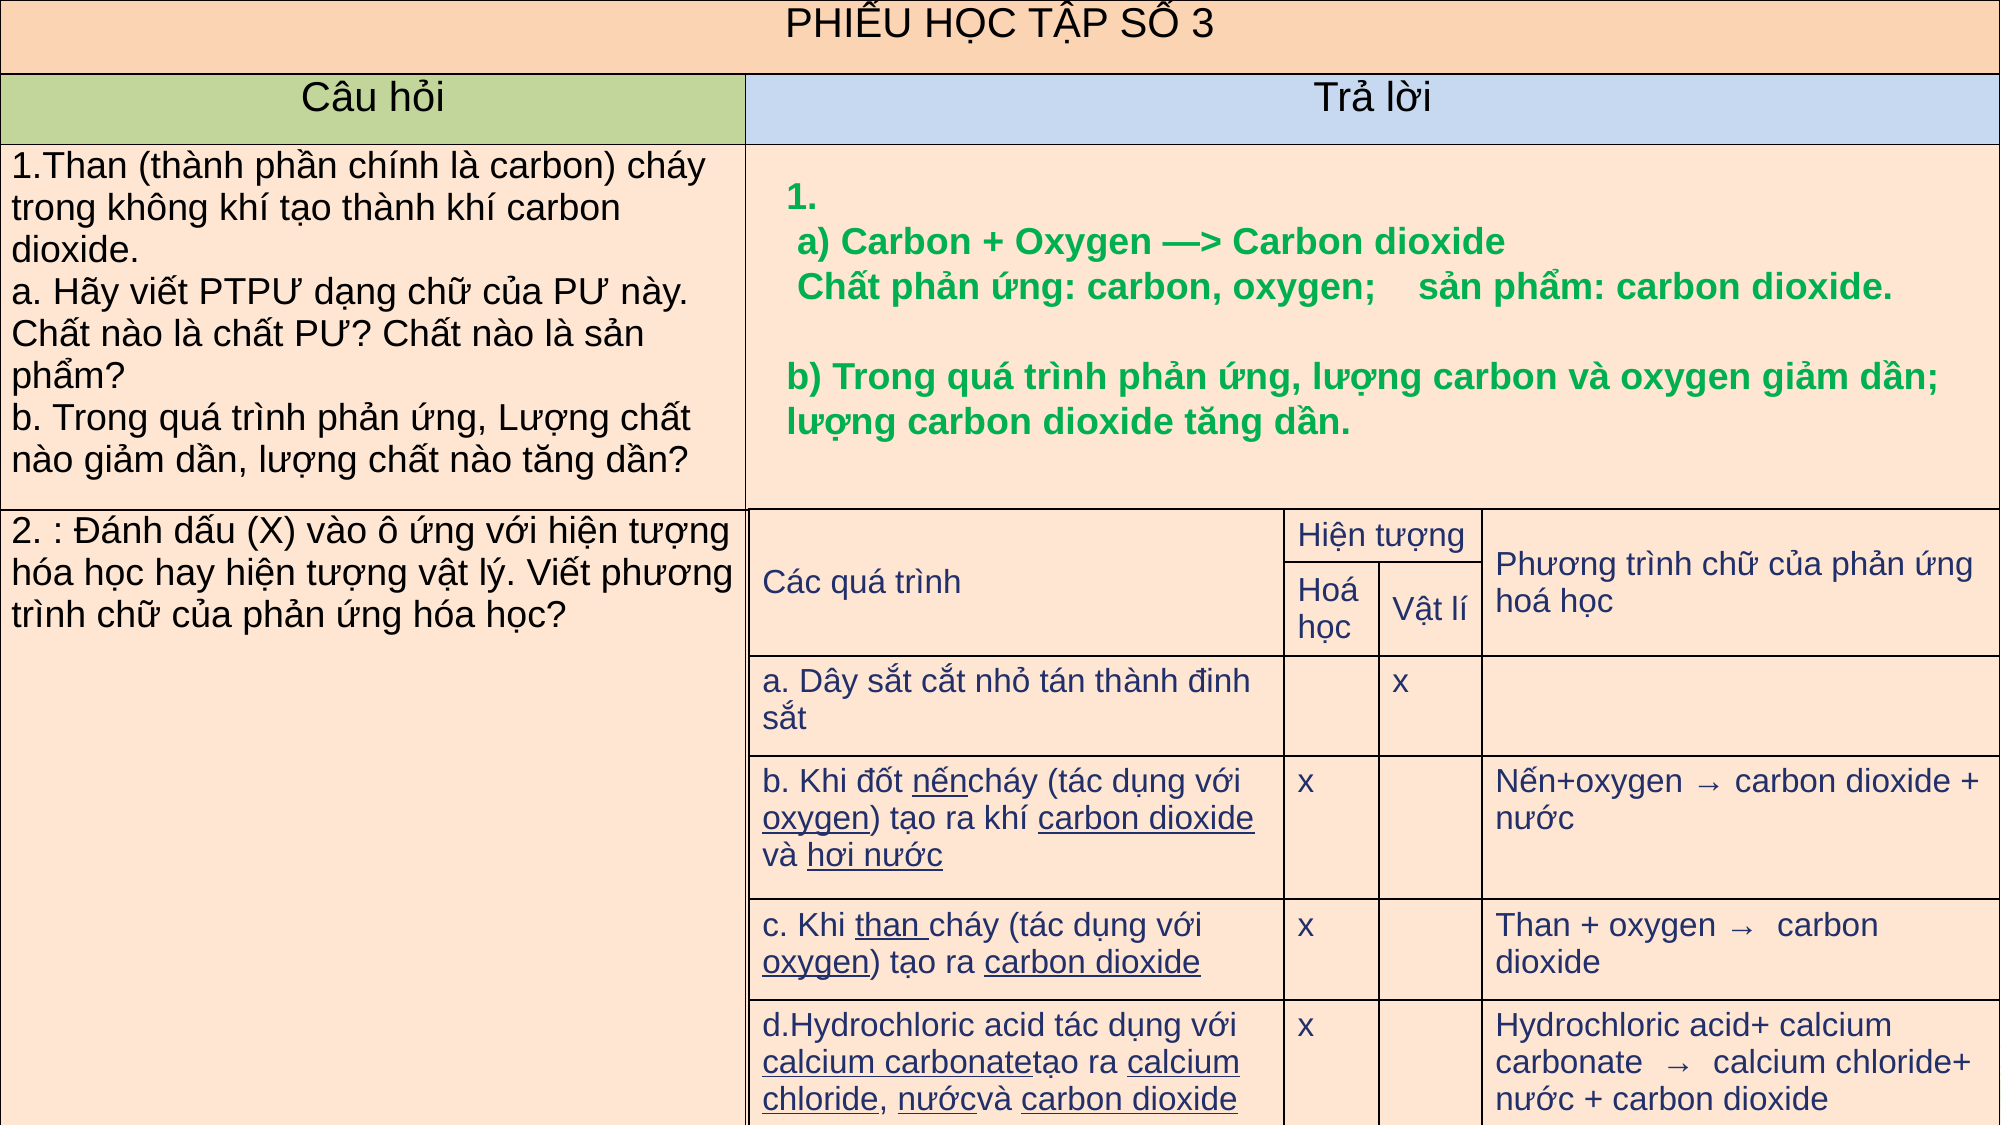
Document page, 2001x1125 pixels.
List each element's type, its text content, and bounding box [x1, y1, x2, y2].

table_cell x [1285, 1001, 1378, 1125]
text_box 1. a) Carbon + Oxygen —> Carbon dioxide Chất phản ứng: carbon, oxygen; sản phẩm: carbon dioxide. b) Trong quá trình phản ứng, lượng carbon và oxygen giảm dần; lượng carbon dioxide tăng dần. [771, 164, 2000, 450]
table_cell [746, 145, 1999, 509]
table_cell 1.Than (thành phần chính là carbon) cháy trong không khí tạo thành khí carbon dioxide. a. Hãy viết PTPƯ dạng chữ của PƯ này. Chất nào là chất PƯ? Chất nào là sản phẩm? b. Trong quá trình phản ứng, Lượng chất nào giảm dần, lượng chất nào tăng dần? [1, 145, 745, 509]
table_header PHIẾU HỌC TẬP SỐ 3 [1, 1, 1999, 73]
table_cell [1380, 900, 1481, 999]
table_cell c. Khi than cháy (tác dụng với oxygen) tạo ra carbon dioxide [750, 900, 1283, 999]
table_cell [1380, 1001, 1481, 1125]
table_cell x [1285, 900, 1378, 999]
table_cell Hydrochloric acid+ calcium carbonate → calcium chloride+ nước + carbon dioxide [1483, 1001, 1999, 1125]
table_cell b. Khi đốt nếncháy (tác dụng với oxygen) tạo ra khí carbon dioxide và hơi nước [750, 757, 1283, 898]
table_cell Vật lí [1380, 563, 1481, 655]
table_cell [1380, 757, 1481, 898]
table_header Các quá trình [750, 510, 1283, 655]
table_cell Hoá học [1285, 563, 1378, 655]
table_cell x [1380, 657, 1481, 755]
table_cell a. Dây sắt cắt nhỏ tán thành đinh sắt [750, 657, 1283, 755]
table_cell d.Hydrochloric acid tác dụng với calcium carbonatetạo ra calcium chloride, nướcvà carbon dioxide [750, 1001, 1283, 1125]
table_header Phương trình chữ của phản ứng hoá học [1483, 510, 1999, 655]
table_cell 2. : Đánh dấu (X) vào ô ứng với hiện tượng hóa học hay hiện tượng vật lý. Viết phương trình chữ của phản ứng hóa học? [1, 511, 745, 1125]
table_cell Câu hỏi [1, 75, 745, 144]
table_cell [1285, 657, 1378, 755]
table_cell Trả lời [746, 75, 1999, 144]
table_cell x [1285, 757, 1378, 898]
table_cell Than + oxygen → carbon dioxide [1483, 900, 1999, 999]
table_cell [1483, 657, 1999, 755]
table_cell Nến+oxygen → carbon dioxide + nước [1483, 757, 1999, 898]
table_header Hiện tượng [1285, 510, 1481, 561]
